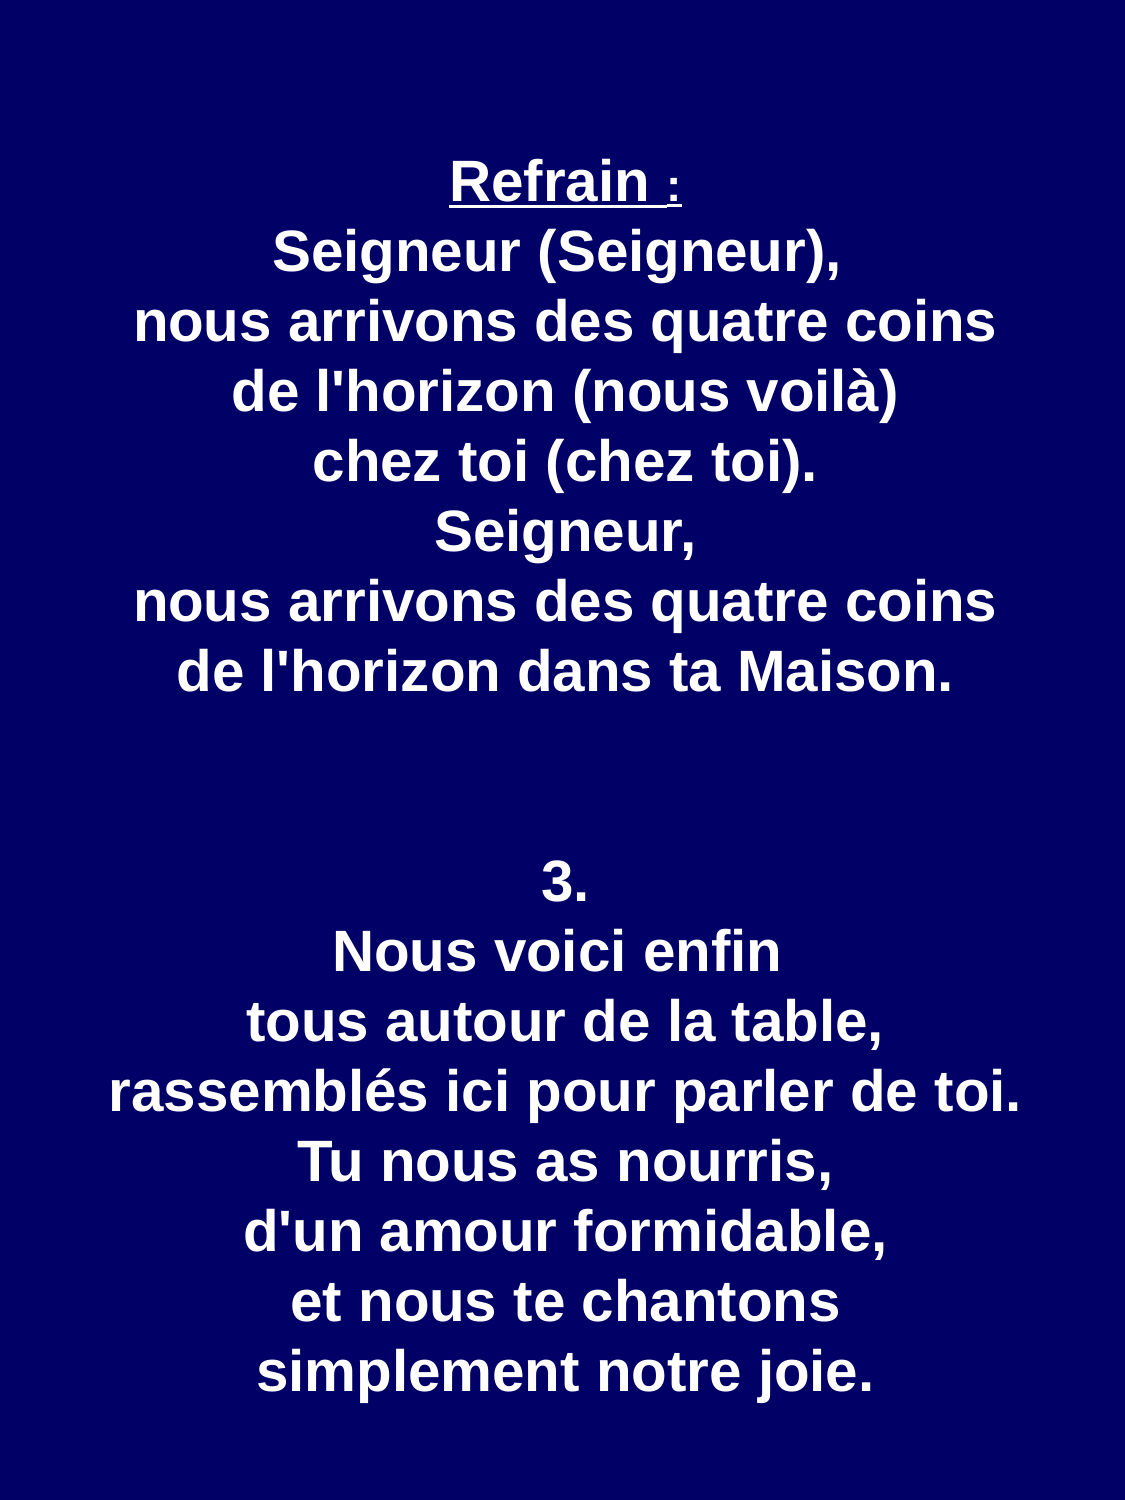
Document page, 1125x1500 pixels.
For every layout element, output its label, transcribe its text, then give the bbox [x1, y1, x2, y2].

text_box Refrain : Seigneur (Seigneur), nous arrivons des quatre coins de l'horizon (nous voilà) chez toi (chez toi). Seigneur, nous arrivons des quatre coins de l'horizon dans ta Maison. 3. Nous voici enfin tous autour de la table, rassemblés ici pour parler de toi. Tu nous as nourris, d'un amour formidable, et nous te chantons simplement notre joie. [3, 136, 1125, 1461]
